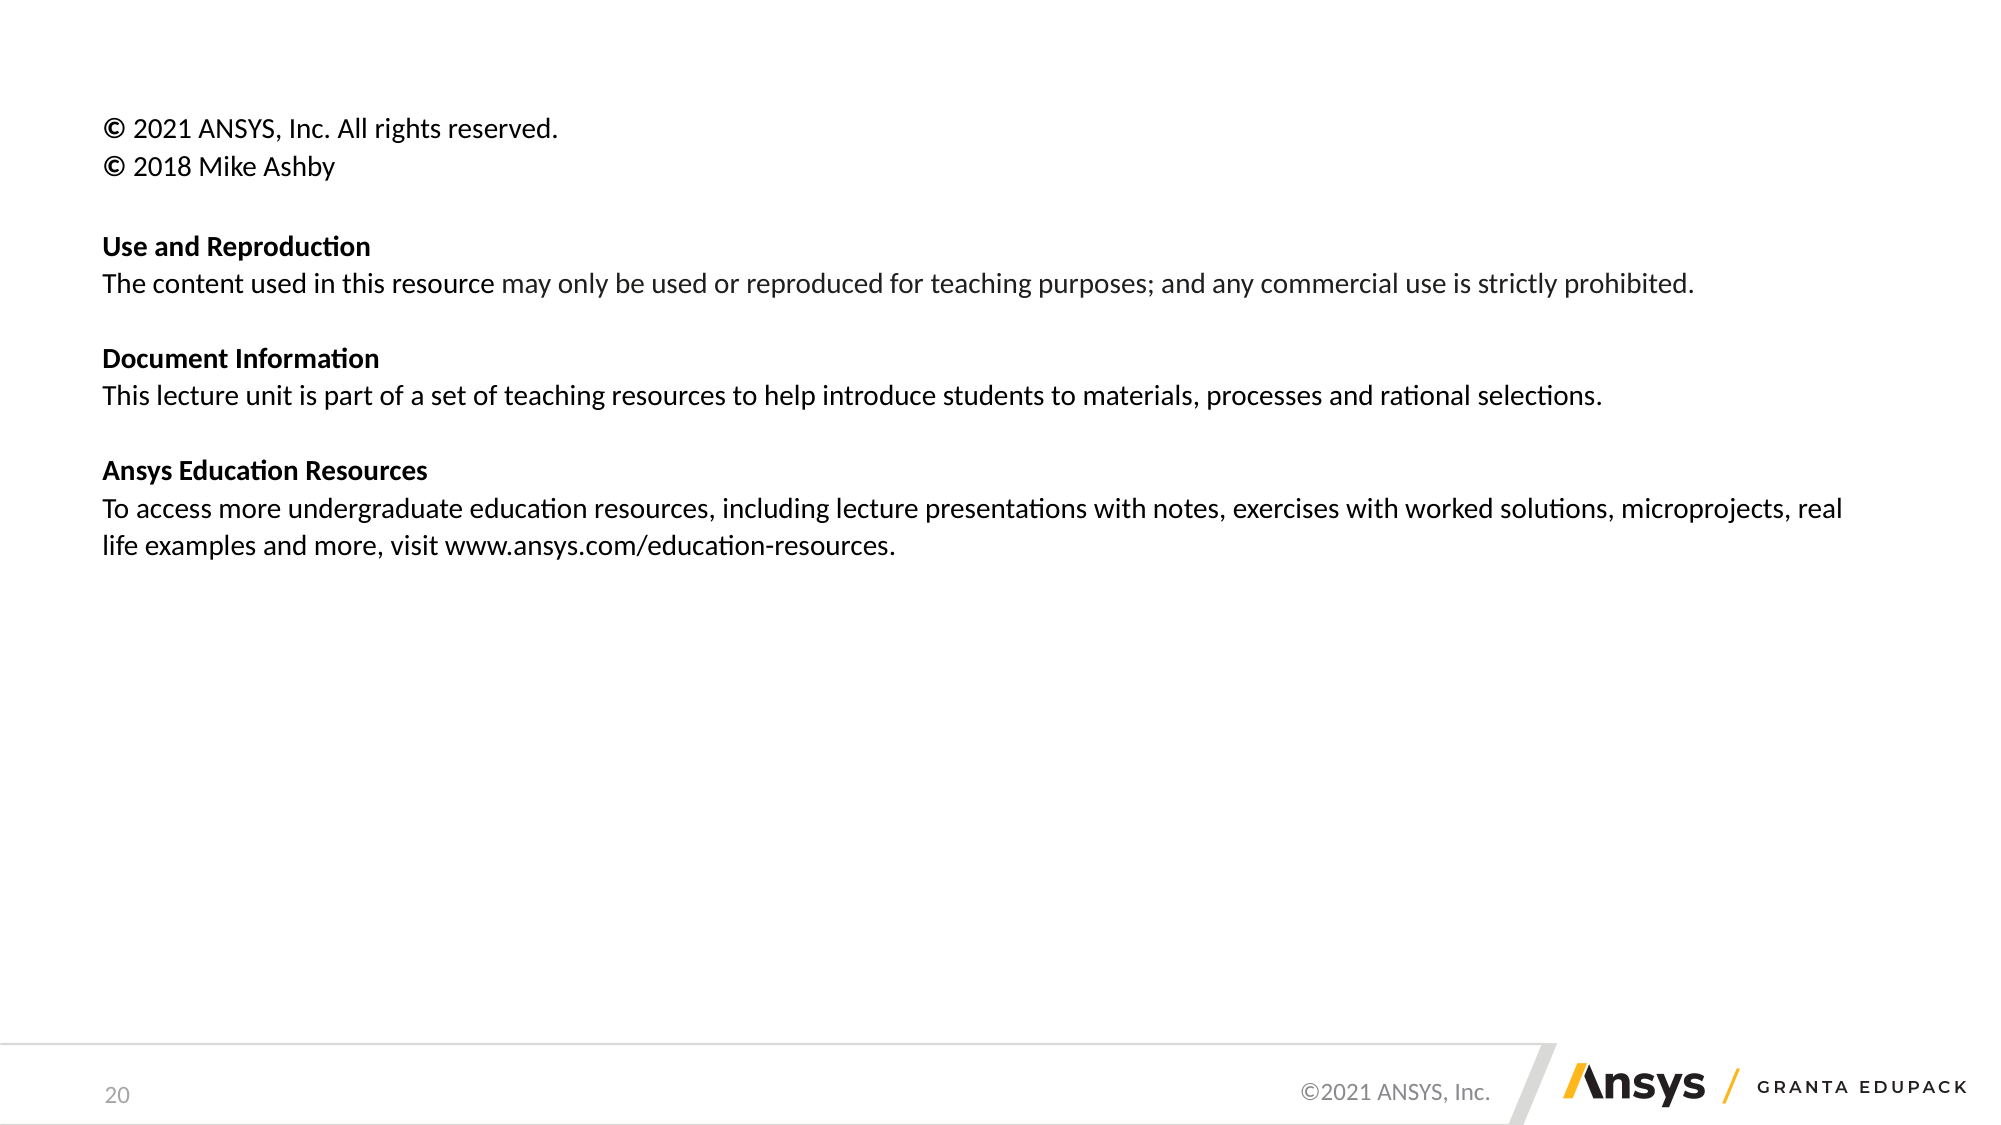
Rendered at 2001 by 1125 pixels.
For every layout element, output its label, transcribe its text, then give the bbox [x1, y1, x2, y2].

picture [0, 0, 2000, 1125]
slide_number 20 [89, 1073, 540, 1114]
